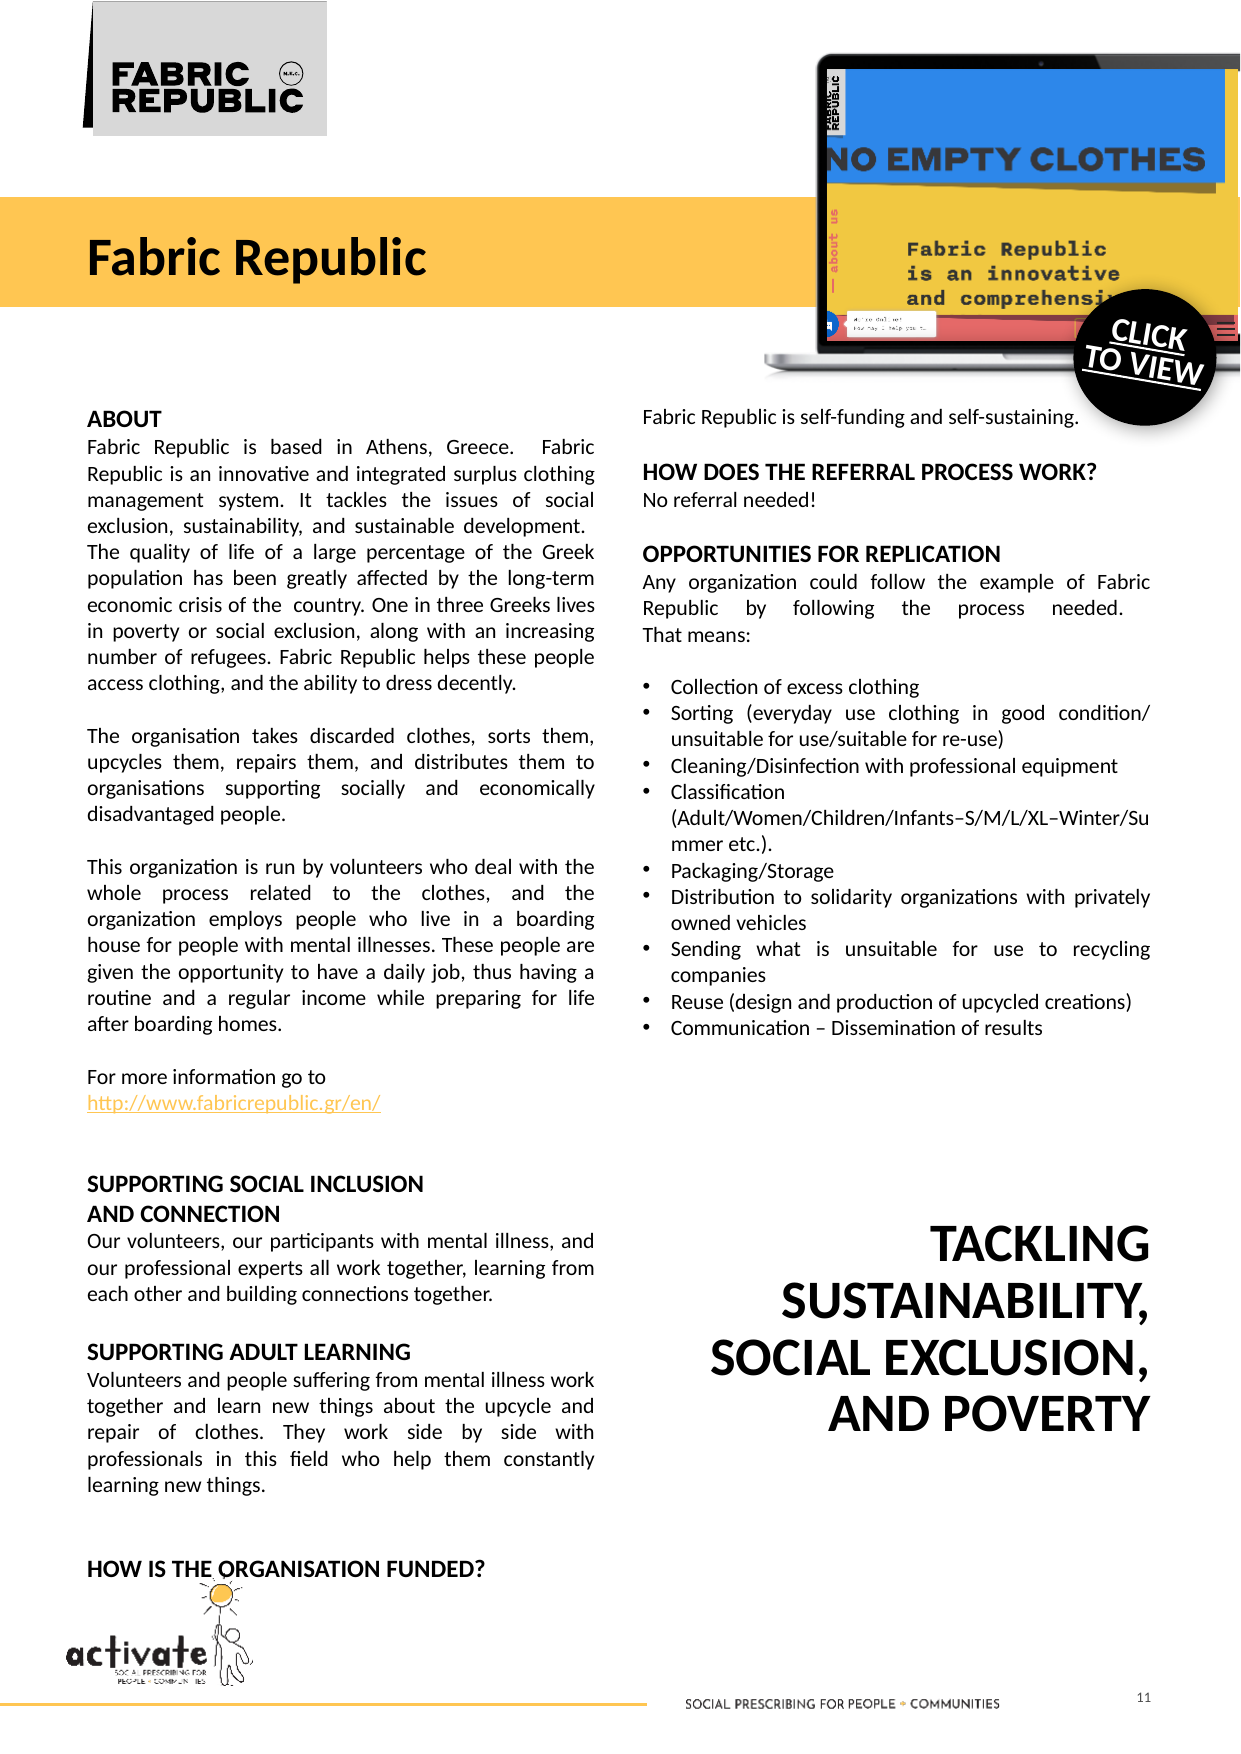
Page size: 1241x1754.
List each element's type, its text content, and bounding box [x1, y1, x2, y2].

text_box TACKLING SUSTAINABILITY, SOCIAL EXCLUSION, AND POVERTY [679, 1208, 1166, 1451]
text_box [1067, 289, 1223, 426]
picture [64, 1570, 255, 1688]
picture [738, 38, 1241, 402]
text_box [83, 0, 328, 134]
list Fabric Republic [72, 213, 827, 291]
slide_number 11 [1003, 1677, 1166, 1717]
picture [679, 1695, 1003, 1714]
list ABOUT Fabric Republic is based in Athens, Greece. Fabric Republic is an innovative and integrated surplus clothing management system. It tackles the issues of social exclusion, sustainability, and sustainable development. The quality of life of a large percentage of the Greek population has been greatly affected by the long-term economic crisis of the country. One in three Greeks lives in poverty or social exclusion, along with an increasing number of refugees. Fabric Republic helps these people access clothing, and the ability to dress decently. The organisation takes discarded clothes, sorts them, upcycles them, repairs them, and distributes them to organisations supporting socially and economically disadvantaged people. This organization is run by volunteers who deal with the whole process related to the clothes, and the organization employs people who live in a boarding house for people with mental illnesses. These people are given the opportunity to have a daily job, thus having a routine and a regular income while preparing for life after boarding homes. For more information go to http://www.fabricrepublic.gr/en/ SUPPORTING SOCIAL INCLUSION AND CONNECTION Our volunteers, our participants with mental illness, and our professional experts all work together, learning from each other and building connections together. SUPPORTING ADULT LEARNING Volunteers and people suffering from mental illness work together and learn new things about the upcycle and repair of clothes. They work side by side with professionals in this field who help them constantly learning new things. HOW IS THE ORGANISATION FUNDED? Fabric Republic is self-funding and self-sustaining. HOW DOES THE REFERRAL PROCESS WORK? No referral needed! OPPORTUNITIES FOR REPLICATION Any organization could follow the example of Fabric Republic by following the process needed. That means: Collection of excess clothing Sorting (everyday use clothing in good condition/ unsuitable for use/suitable for re-use) Cleaning/Disinfection with professional equipment Classification (Adult/Women/Children/Infants–S/M/L/XL–Winter/Summer etc.). Packaging/Storage Distribution to solidarity organizations with privately owned vehicles Sending what is unsuitable for use to recycling companies Reuse (design and production of upcycled creations) Communication – Dissemination of results [72, 395, 1166, 1592]
